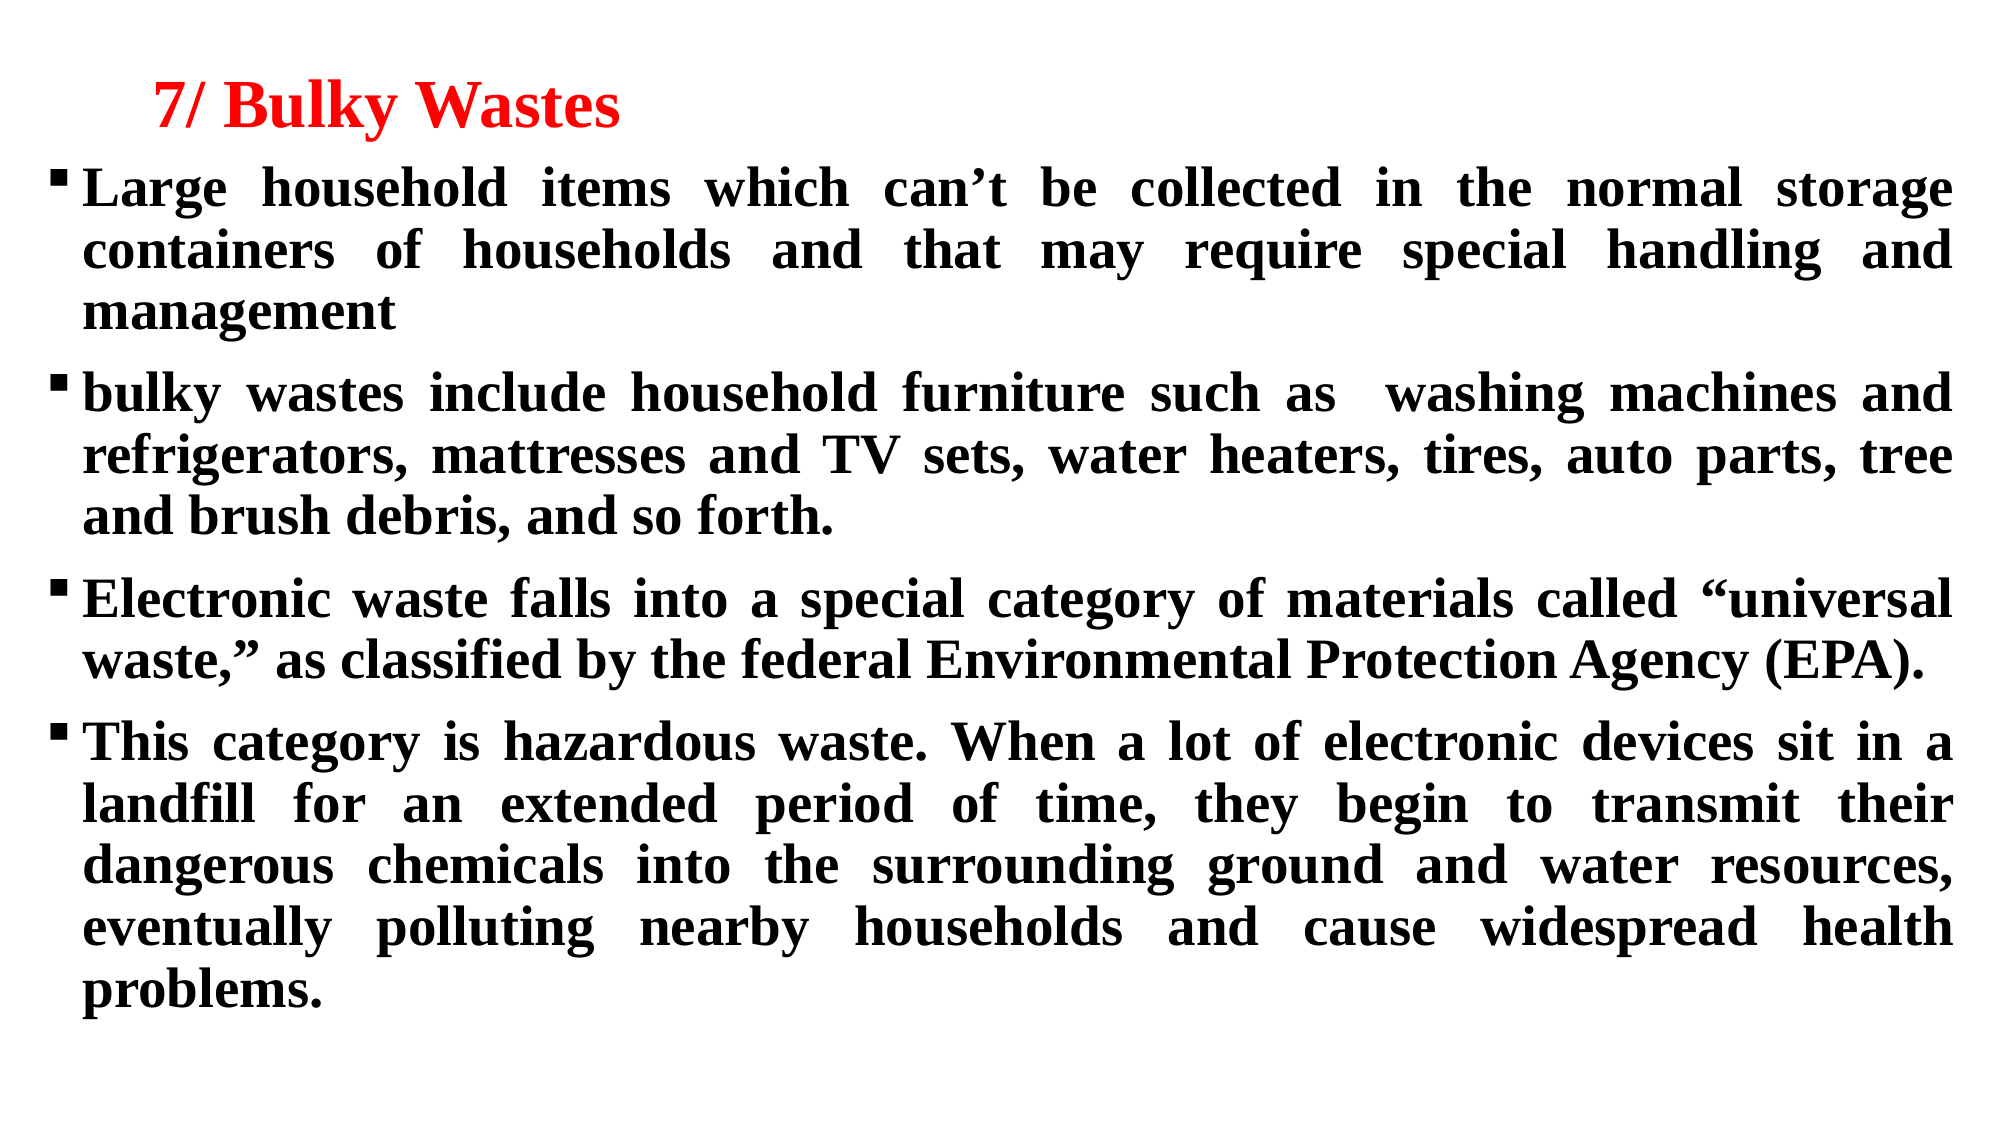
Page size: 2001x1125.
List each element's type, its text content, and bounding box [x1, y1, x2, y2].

list Large household items which can’t be collected in the normal storage containers of households and that may require special handling and management bulky wastes include household furniture such as washing machines and refrigerators, mattresses and TV sets, water heaters, tires, auto parts, tree and brush debris, and so forth. Electronic waste falls into a special category of materials called “universal waste,” as classified by the federal Environmental Protection Agency (EPA). This category is hazardous waste. When a lot of electronic devices sit in a landfill for an extended period of time, they begin to transmit their dangerous chemicals into the surrounding ground and water resources, eventually polluting nearby households and cause widespread health problems. [30, 149, 1970, 1078]
title 7/ Bulky Wastes [137, 59, 1863, 149]
